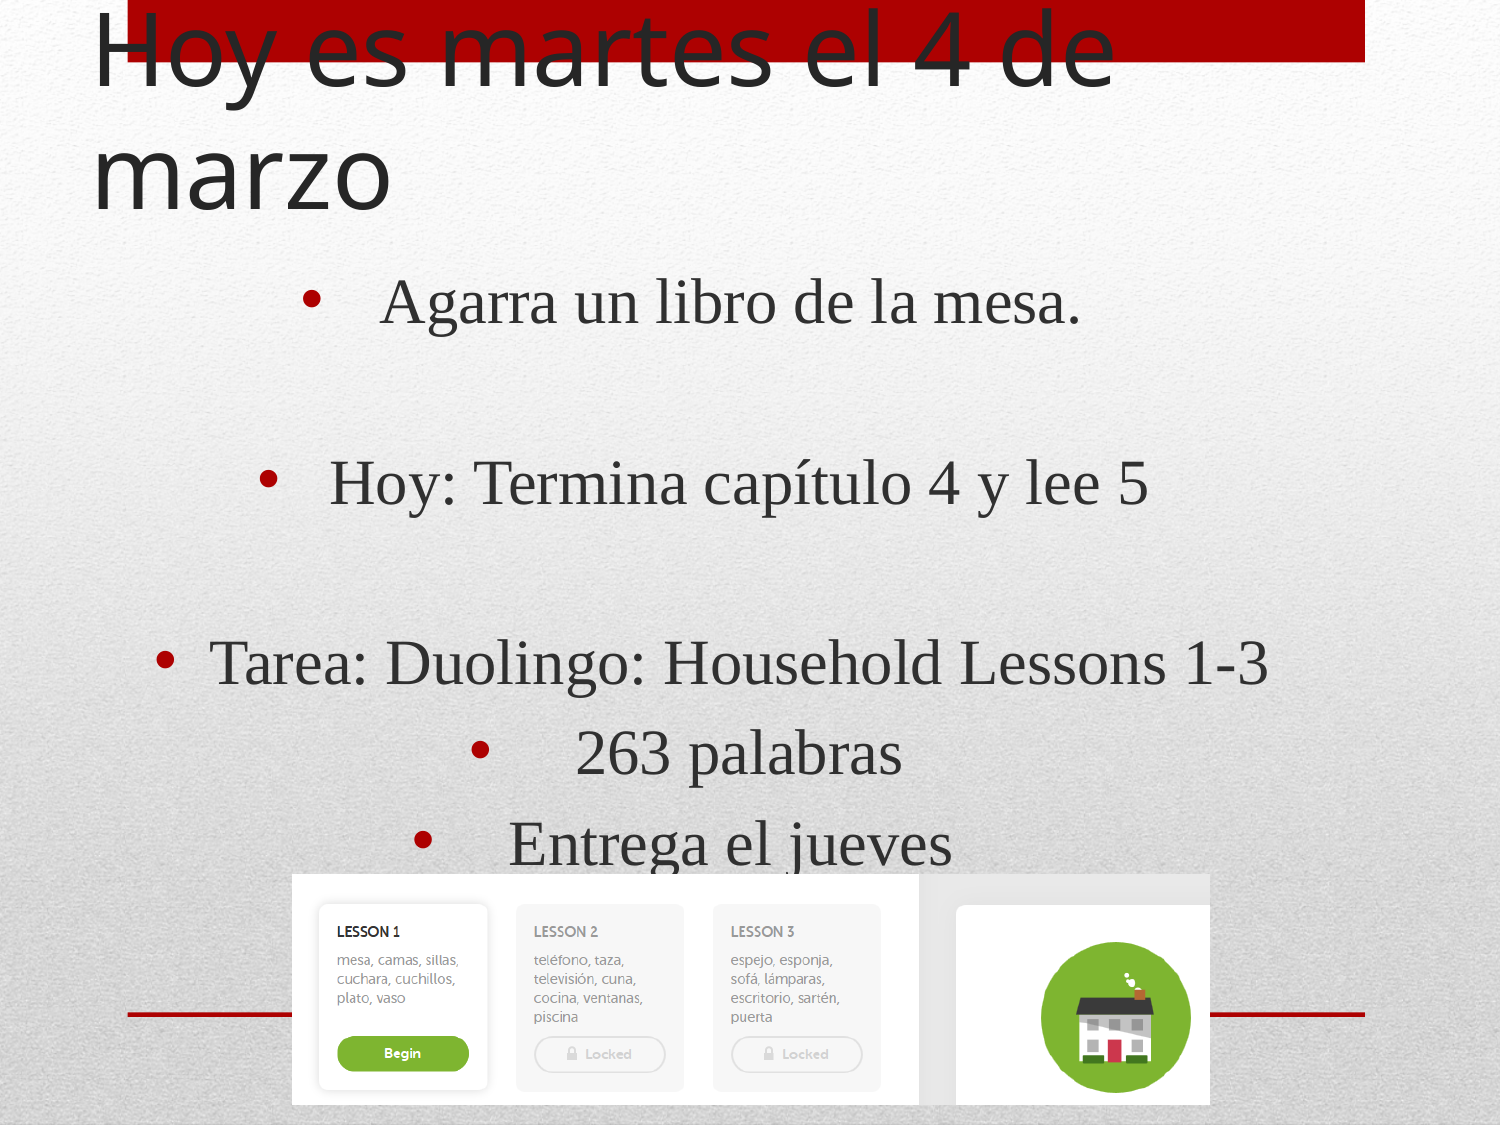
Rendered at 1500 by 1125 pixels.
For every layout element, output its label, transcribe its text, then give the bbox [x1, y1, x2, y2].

picture [292, 874, 1211, 1106]
list Agarra un libro de la mesa. Hoy: Termina capítulo 4 y lee 5 Tarea: Duolingo: Household Lessons 1-3 263 palabras Entrega el jueves [99, 249, 1338, 888]
title Hoy es martes el 4 de marzo [75, 0, 1450, 238]
